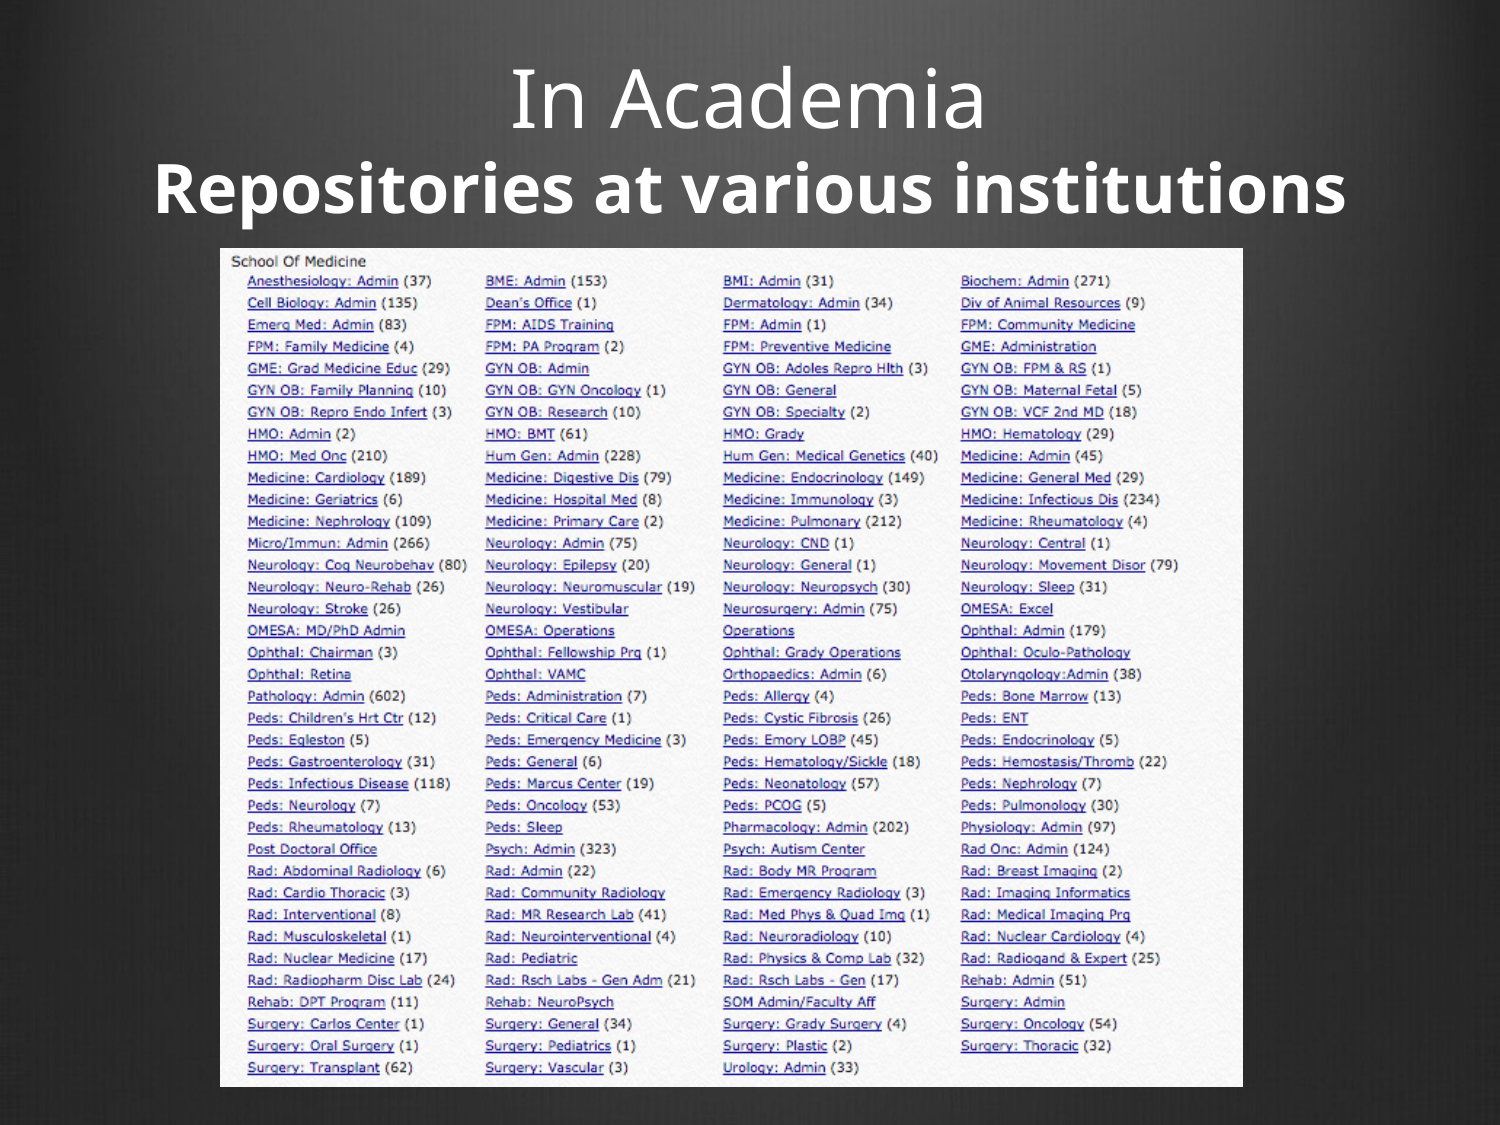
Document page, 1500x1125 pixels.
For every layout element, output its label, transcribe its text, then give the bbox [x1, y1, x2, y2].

picture [220, 248, 1244, 1087]
title In Academia Repositories at various institutions [112, 19, 1388, 255]
